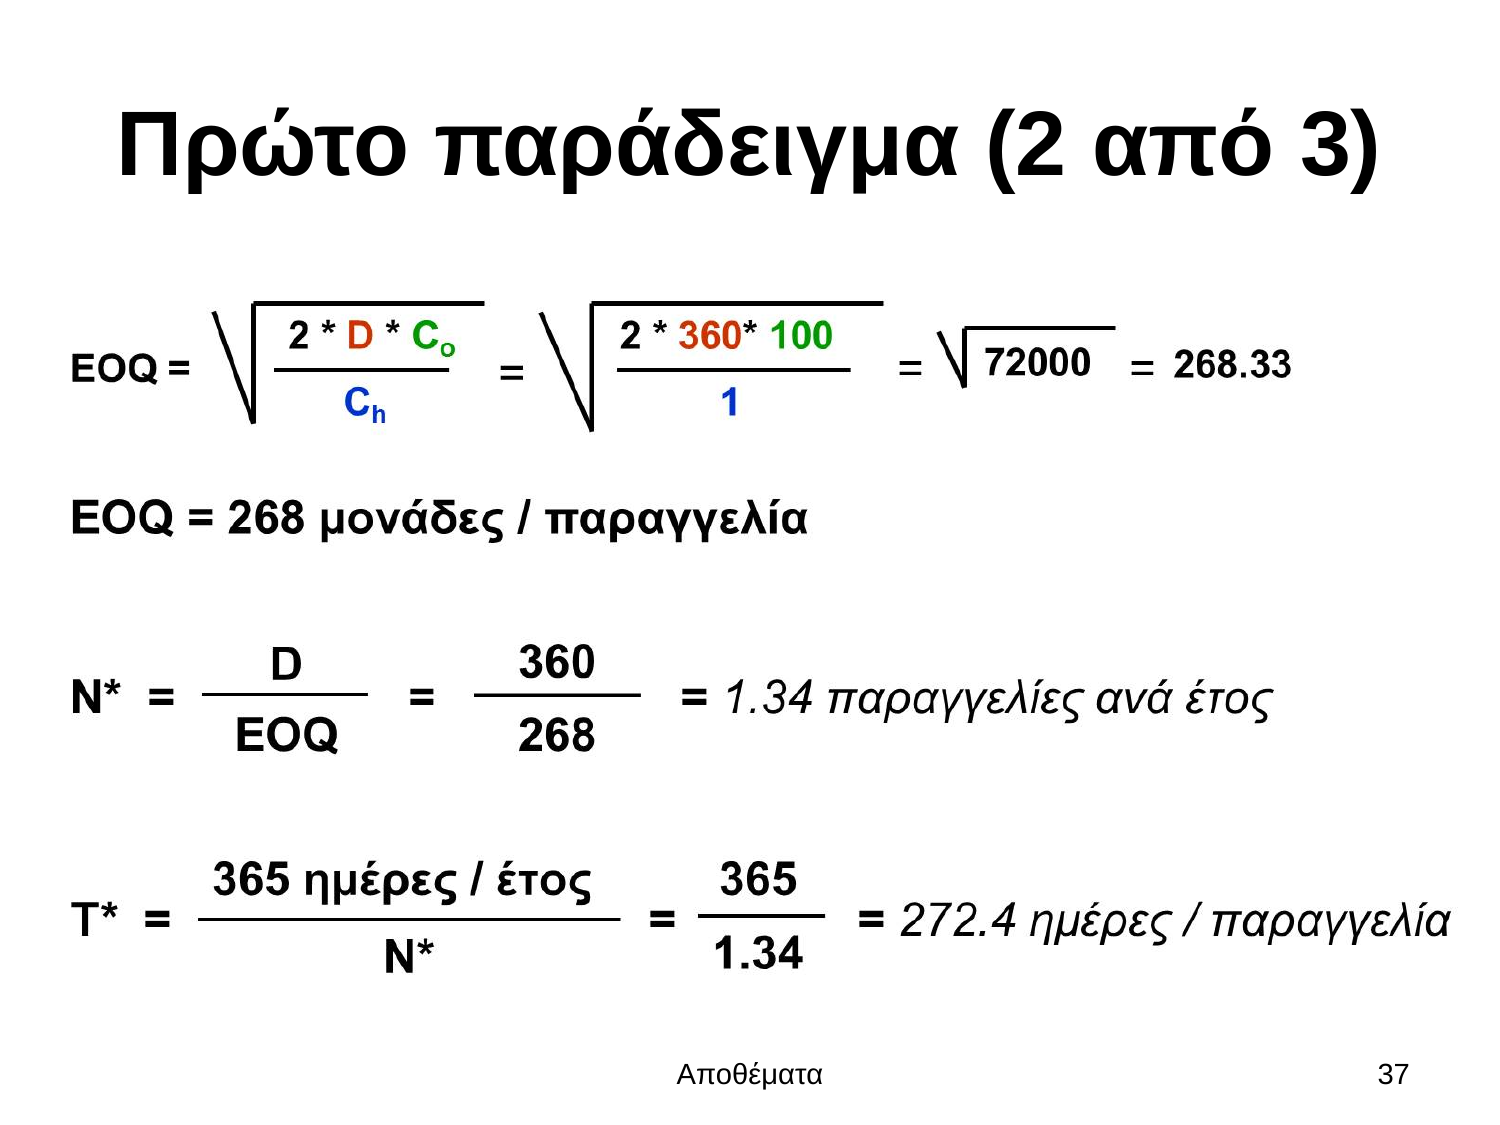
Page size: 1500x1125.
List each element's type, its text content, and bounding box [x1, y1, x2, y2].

title Πρώτο παράδειγμα (2 από 3) [75, 45, 1425, 233]
slide_number 37 [1074, 1042, 1425, 1103]
footer Αποθέματα [512, 1042, 988, 1103]
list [40, 299, 1480, 1012]
